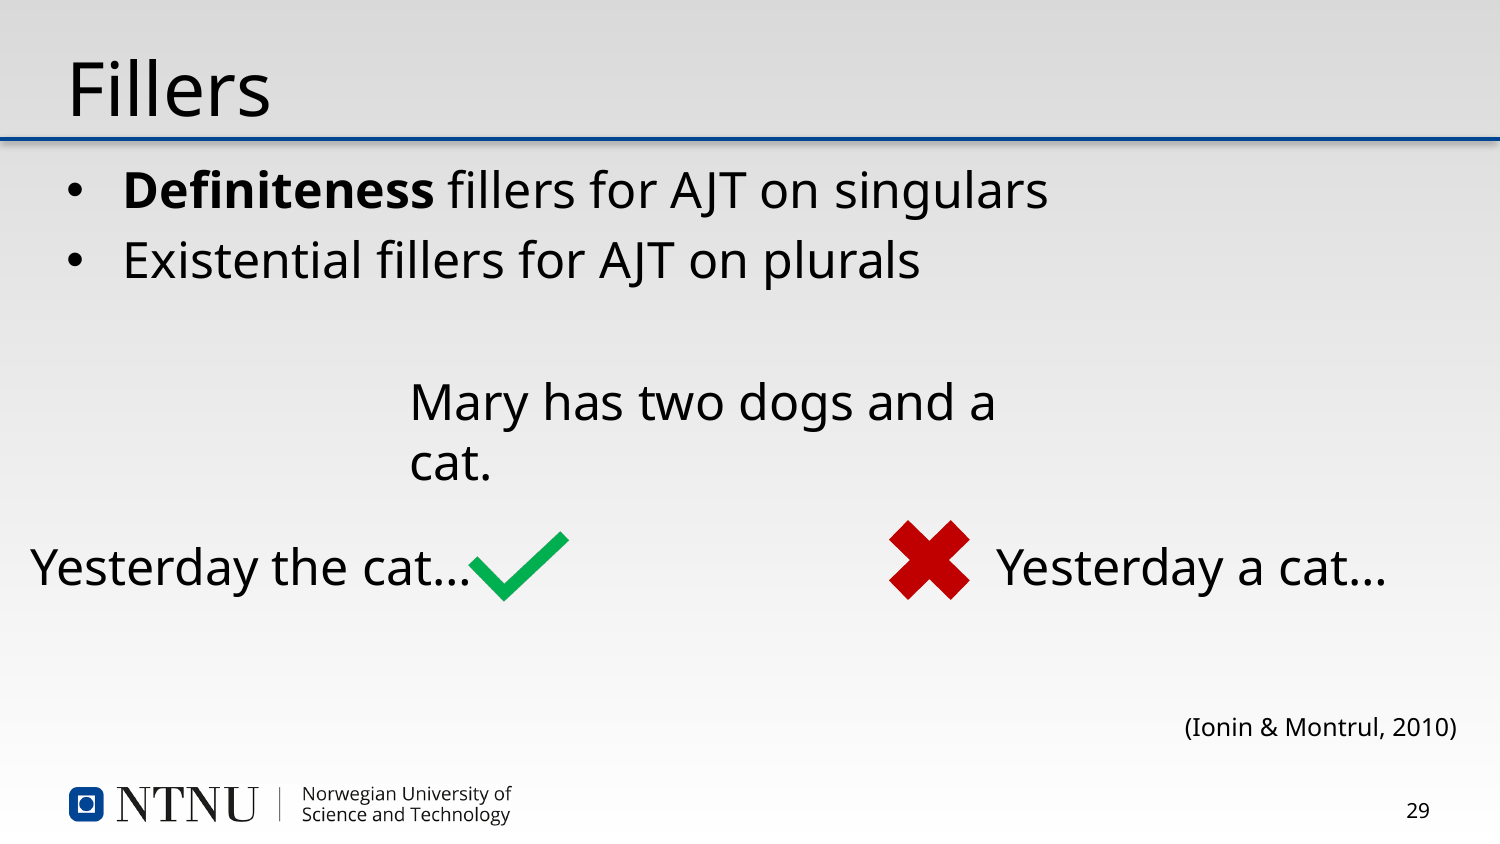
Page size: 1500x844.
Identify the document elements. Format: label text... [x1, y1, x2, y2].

picture [466, 513, 571, 619]
text_box Yesterday the cat… [16, 528, 461, 603]
text_box (Ionin & Montrul, 2010) [1169, 703, 1500, 749]
title Fillers [51, 33, 1402, 135]
list Definiteness fillers for AJT on singulars Existential fillers for AJT on plurals [51, 151, 1402, 316]
text_box Yesterday a cat… [981, 528, 1466, 603]
picture [69, 784, 512, 826]
text_box [886, 518, 972, 603]
text_box Mary has two dogs and a cat. [394, 362, 1106, 498]
